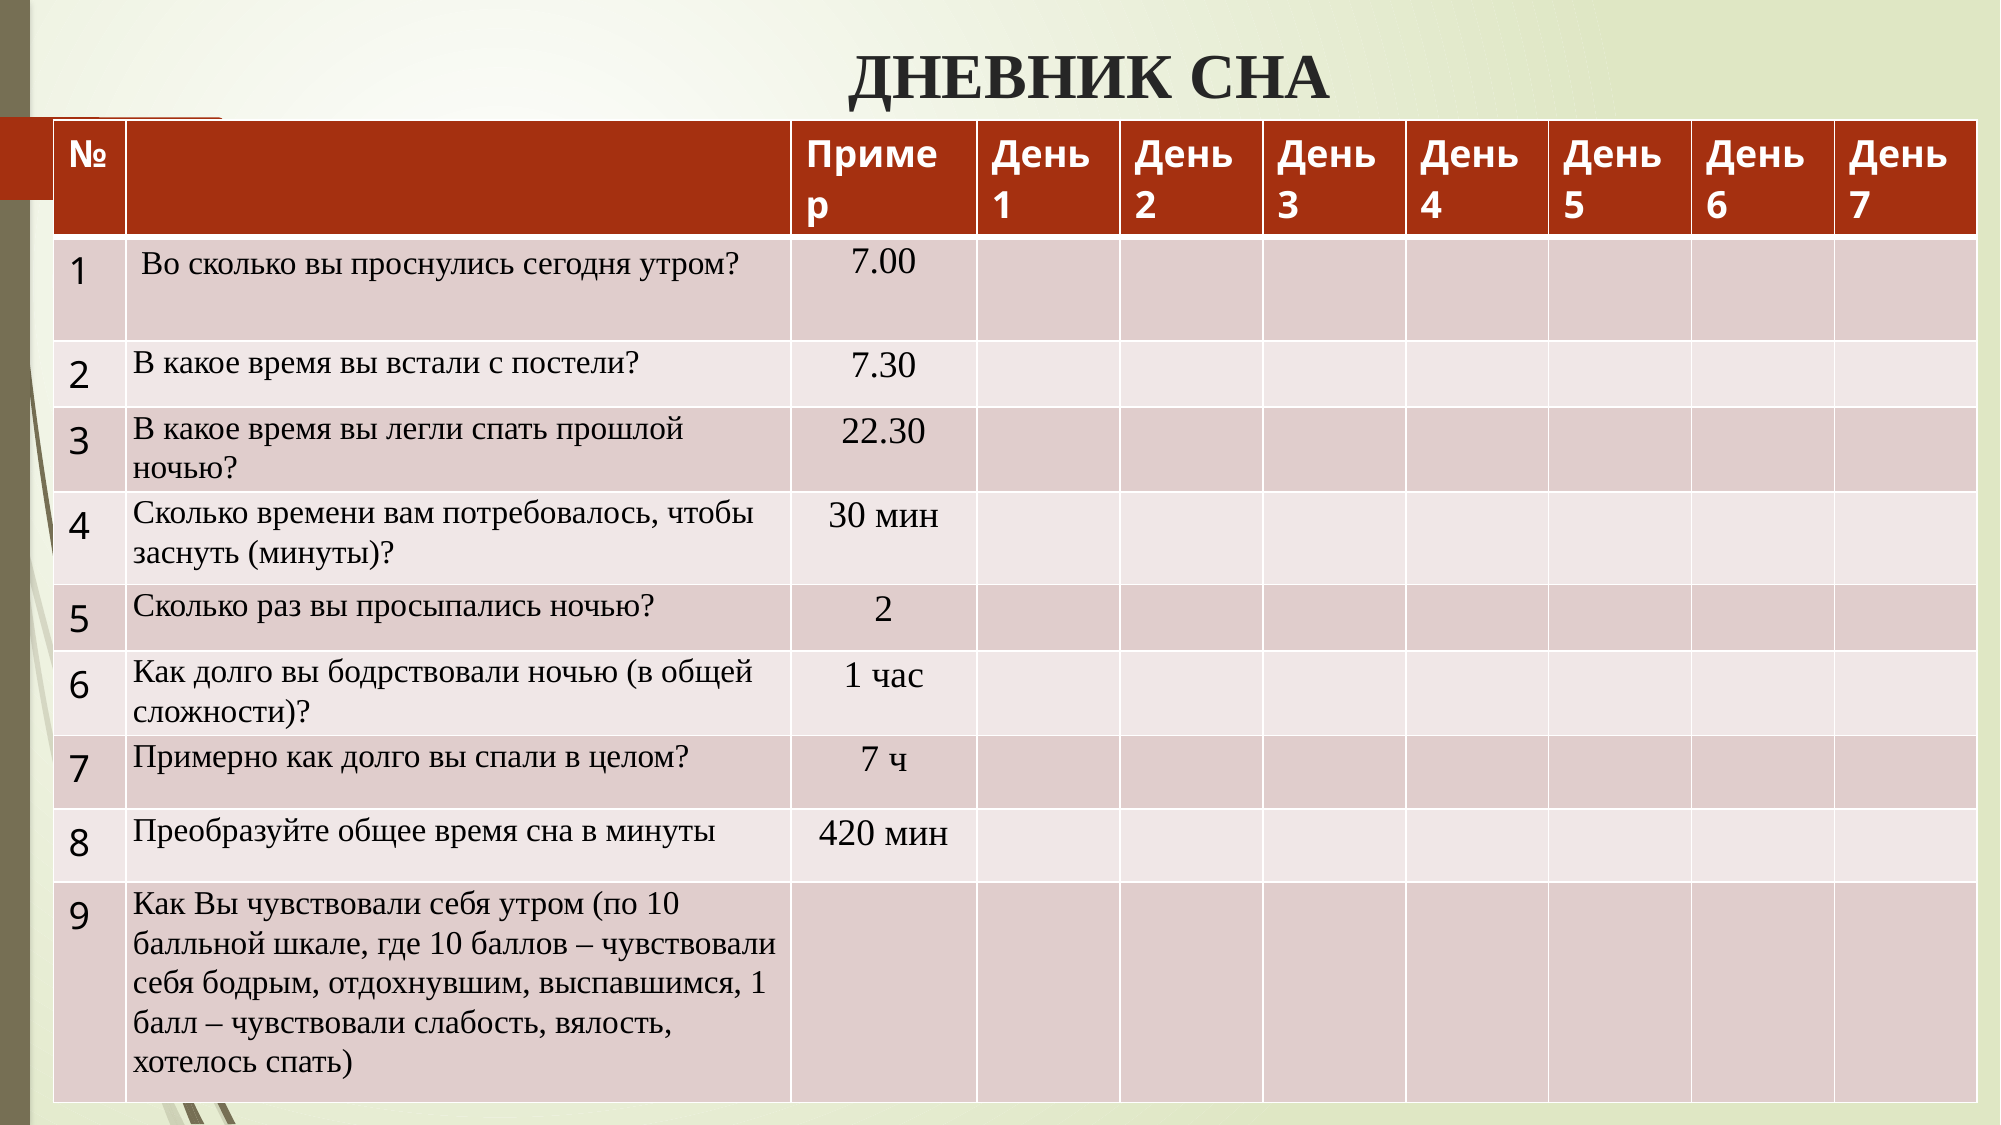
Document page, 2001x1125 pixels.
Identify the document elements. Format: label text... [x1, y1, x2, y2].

table_cell [1692, 652, 1834, 735]
table_cell [1692, 883, 1834, 1102]
table_cell [1407, 493, 1548, 584]
table_cell [1121, 652, 1262, 735]
table_cell [1121, 493, 1262, 584]
table_cell [1835, 652, 1976, 735]
table_cell [1549, 736, 1691, 808]
table_cell [978, 240, 1119, 340]
table_cell [1407, 585, 1548, 650]
table_header День 5 [1549, 121, 1691, 234]
table_cell В какое время вы встали с постели? [127, 342, 790, 406]
table_cell [978, 585, 1119, 650]
table_cell [1121, 240, 1262, 340]
table_cell Во сколько вы проснулись сегодня утром? [127, 240, 790, 340]
table_cell [1264, 652, 1405, 735]
table_cell [1264, 408, 1405, 491]
table_cell 2 [792, 585, 976, 650]
table_cell 8 [54, 810, 125, 881]
table_cell [1549, 652, 1691, 735]
table_cell [1121, 810, 1262, 881]
table_cell 4 [54, 493, 125, 584]
table_cell [1692, 240, 1834, 340]
table_cell [792, 883, 976, 1102]
table_cell [1264, 883, 1405, 1102]
table_cell [1549, 585, 1691, 650]
table_cell [1692, 810, 1834, 881]
table_cell 1 час [792, 652, 976, 735]
table_cell В какое время вы легли спать прошлой ночью? [127, 408, 790, 491]
table_cell [1835, 408, 1976, 491]
table_cell [1407, 240, 1548, 340]
table_cell [1264, 240, 1405, 340]
table_cell 9 [54, 883, 125, 1102]
table_header День 3 [1264, 121, 1405, 234]
table_cell [1692, 585, 1834, 650]
table_cell Сколько времени вам потребовалось, чтобы заснуть (минуты)? [127, 493, 790, 584]
table_cell [1121, 408, 1262, 491]
table_cell [1121, 736, 1262, 808]
table_cell 7.00 [792, 240, 976, 340]
table_cell 3 [54, 408, 125, 491]
table_cell [1835, 240, 1976, 340]
table_cell [1407, 883, 1548, 1102]
table_cell 5 [54, 585, 125, 650]
table_cell [1121, 585, 1262, 650]
table_cell [1407, 652, 1548, 735]
table_cell 7 [54, 736, 125, 808]
table_cell [1407, 408, 1548, 491]
table_header Пример [792, 121, 976, 234]
table_header № [54, 121, 125, 234]
table_cell [1549, 342, 1691, 406]
table_cell [1407, 736, 1548, 808]
table_cell Как долго вы бодрствовали ночью (в общей сложности)? [127, 652, 790, 735]
table_cell [1264, 585, 1405, 650]
table_cell [978, 810, 1119, 881]
table_cell Сколько раз вы просыпались ночью? [127, 585, 790, 650]
table_cell 2 [54, 342, 125, 406]
table_cell [1264, 493, 1405, 584]
table_cell [1549, 408, 1691, 491]
table_header День 2 [1121, 121, 1262, 234]
table_cell Преобразуйте общее время сна в минуты [127, 810, 790, 881]
table_cell [1264, 736, 1405, 808]
table_cell 7 ч [792, 736, 976, 808]
table_cell [978, 342, 1119, 406]
table_cell [1264, 342, 1405, 406]
table_cell [1692, 736, 1834, 808]
table_cell [1549, 810, 1691, 881]
table_cell 30 мин [792, 493, 976, 584]
table_cell [1835, 342, 1976, 406]
table_cell [1835, 736, 1976, 808]
table_cell [1835, 585, 1976, 650]
table_cell [1407, 810, 1548, 881]
table_header День 6 [1692, 121, 1834, 234]
table_cell [1835, 493, 1976, 584]
table_cell [1549, 493, 1691, 584]
table_cell 420 мин [792, 810, 976, 881]
table_cell [1835, 810, 1976, 881]
table_cell [1121, 883, 1262, 1102]
table_header День 7 [1835, 121, 1976, 234]
table_cell [978, 493, 1119, 584]
table_cell Примерно как долго вы спали в целом? [127, 736, 790, 808]
table_header День 1 [978, 121, 1119, 234]
table_cell [1549, 240, 1691, 340]
table_cell [978, 883, 1119, 1102]
table_cell [978, 408, 1119, 491]
table_cell [1692, 408, 1834, 491]
table_cell 6 [54, 652, 125, 735]
table_cell [1549, 883, 1691, 1102]
table_cell Как Вы чувствовали себя утром (по 10 балльной шкале, где 10 баллов – чувствовали себя бодрым, отдохнувшим, выспавшимся, 1 балл – чувствовали слабость, вялость, хотелось спать) [127, 883, 790, 1102]
table_header День 4 [1407, 121, 1548, 234]
table_cell [978, 736, 1119, 808]
table_cell [1692, 342, 1834, 406]
title ДНЕВНИК СНА [358, 27, 1821, 119]
table_header [127, 121, 790, 234]
table_cell 22.30 [792, 408, 976, 491]
table_cell [1121, 342, 1262, 406]
table_cell 1 [54, 240, 125, 340]
table_cell [1692, 493, 1834, 584]
table_cell [978, 652, 1119, 735]
table_cell [1264, 810, 1405, 881]
table_cell [1407, 342, 1548, 406]
table_cell [1835, 883, 1976, 1102]
table_cell 7.30 [792, 342, 976, 406]
